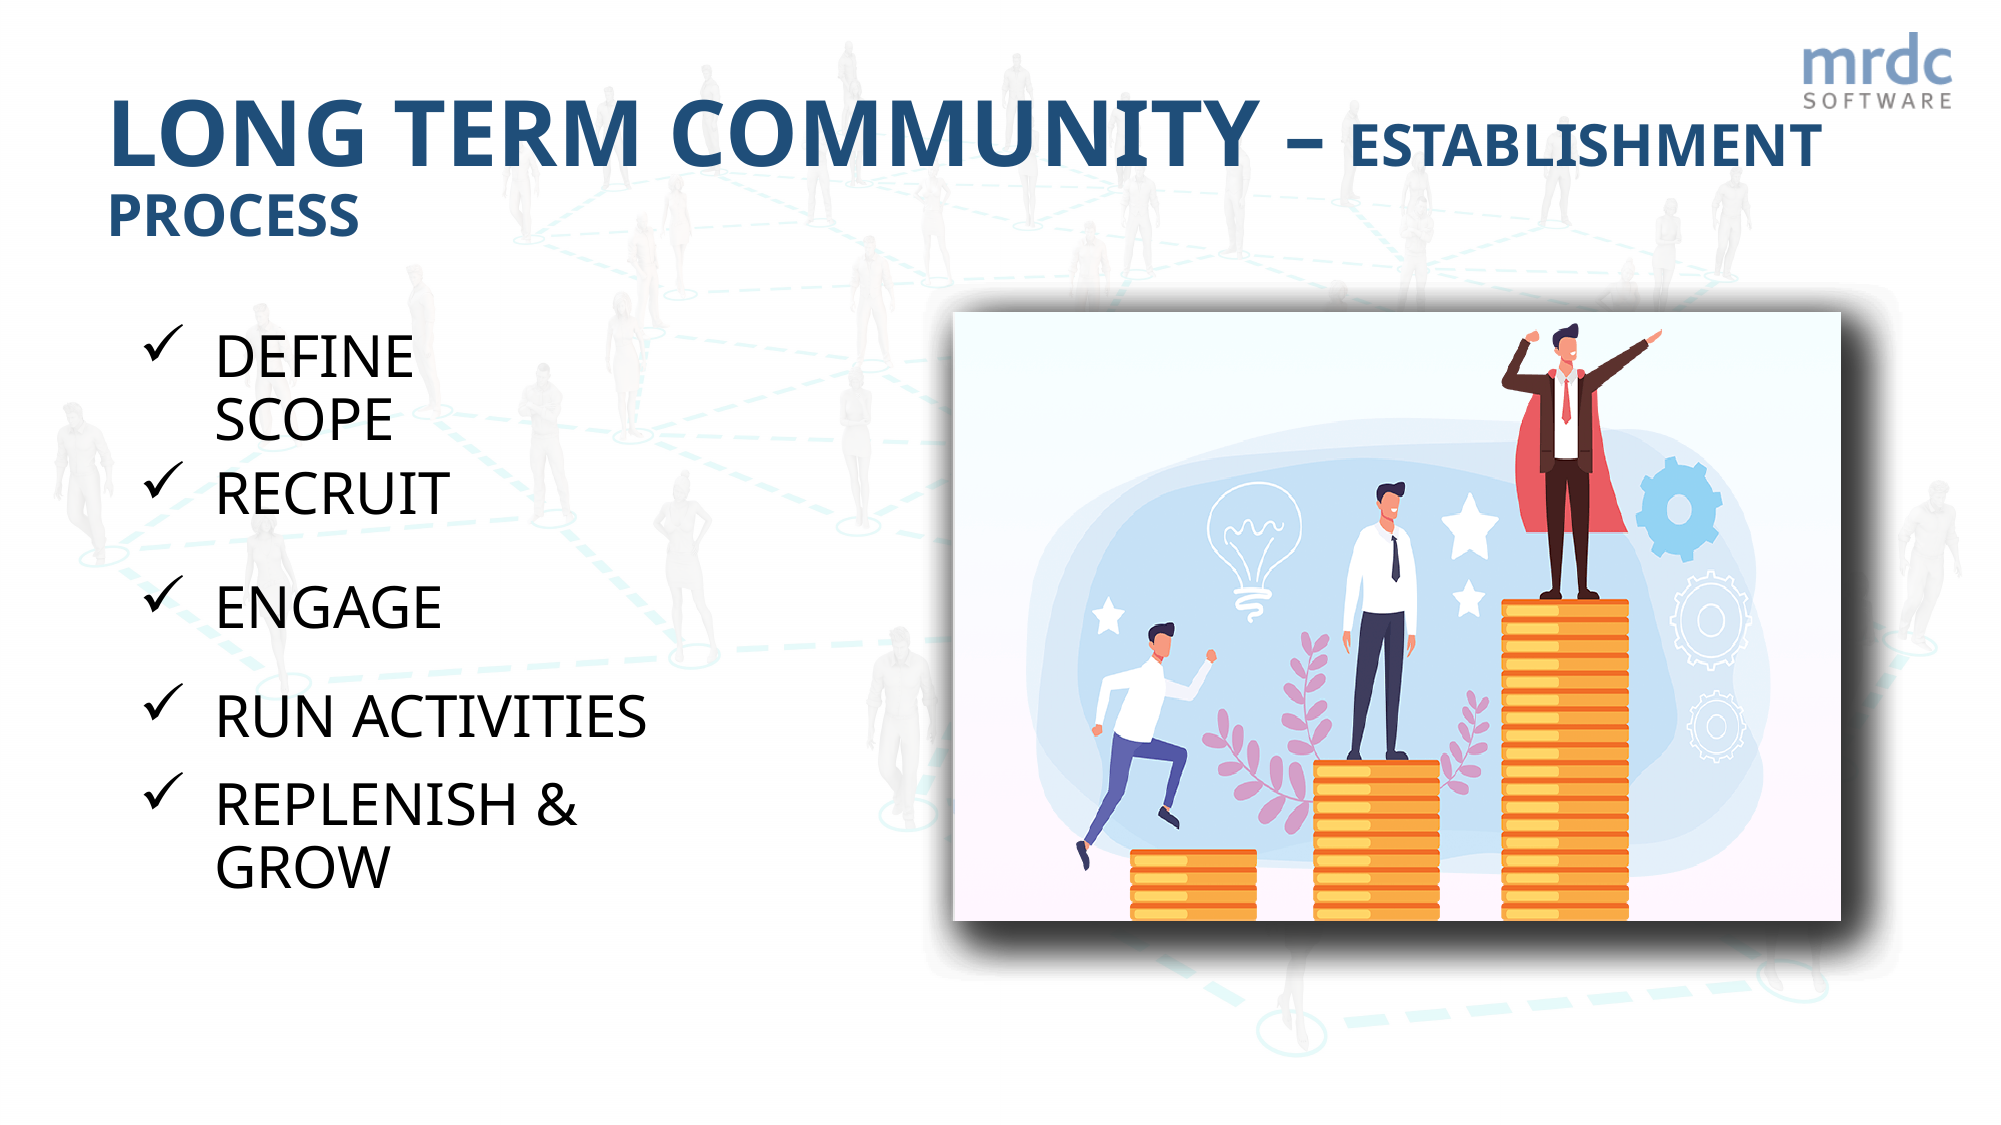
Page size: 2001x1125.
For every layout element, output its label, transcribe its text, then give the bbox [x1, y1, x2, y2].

title LONG TERM COMMUNITY – ESTABLISHMENT PROCESS [91, 94, 1909, 313]
picture [1803, 32, 1953, 109]
text_box DEFINE SCOPE [124, 335, 605, 441]
text_box RUN ACTIVITIES [124, 663, 697, 773]
text_box REPLENISH & GROW [124, 784, 760, 893]
picture [953, 312, 1841, 921]
text_box ENGAGE [124, 555, 605, 663]
text_box [91, 552, 824, 770]
text_box RECRUIT [124, 441, 605, 551]
